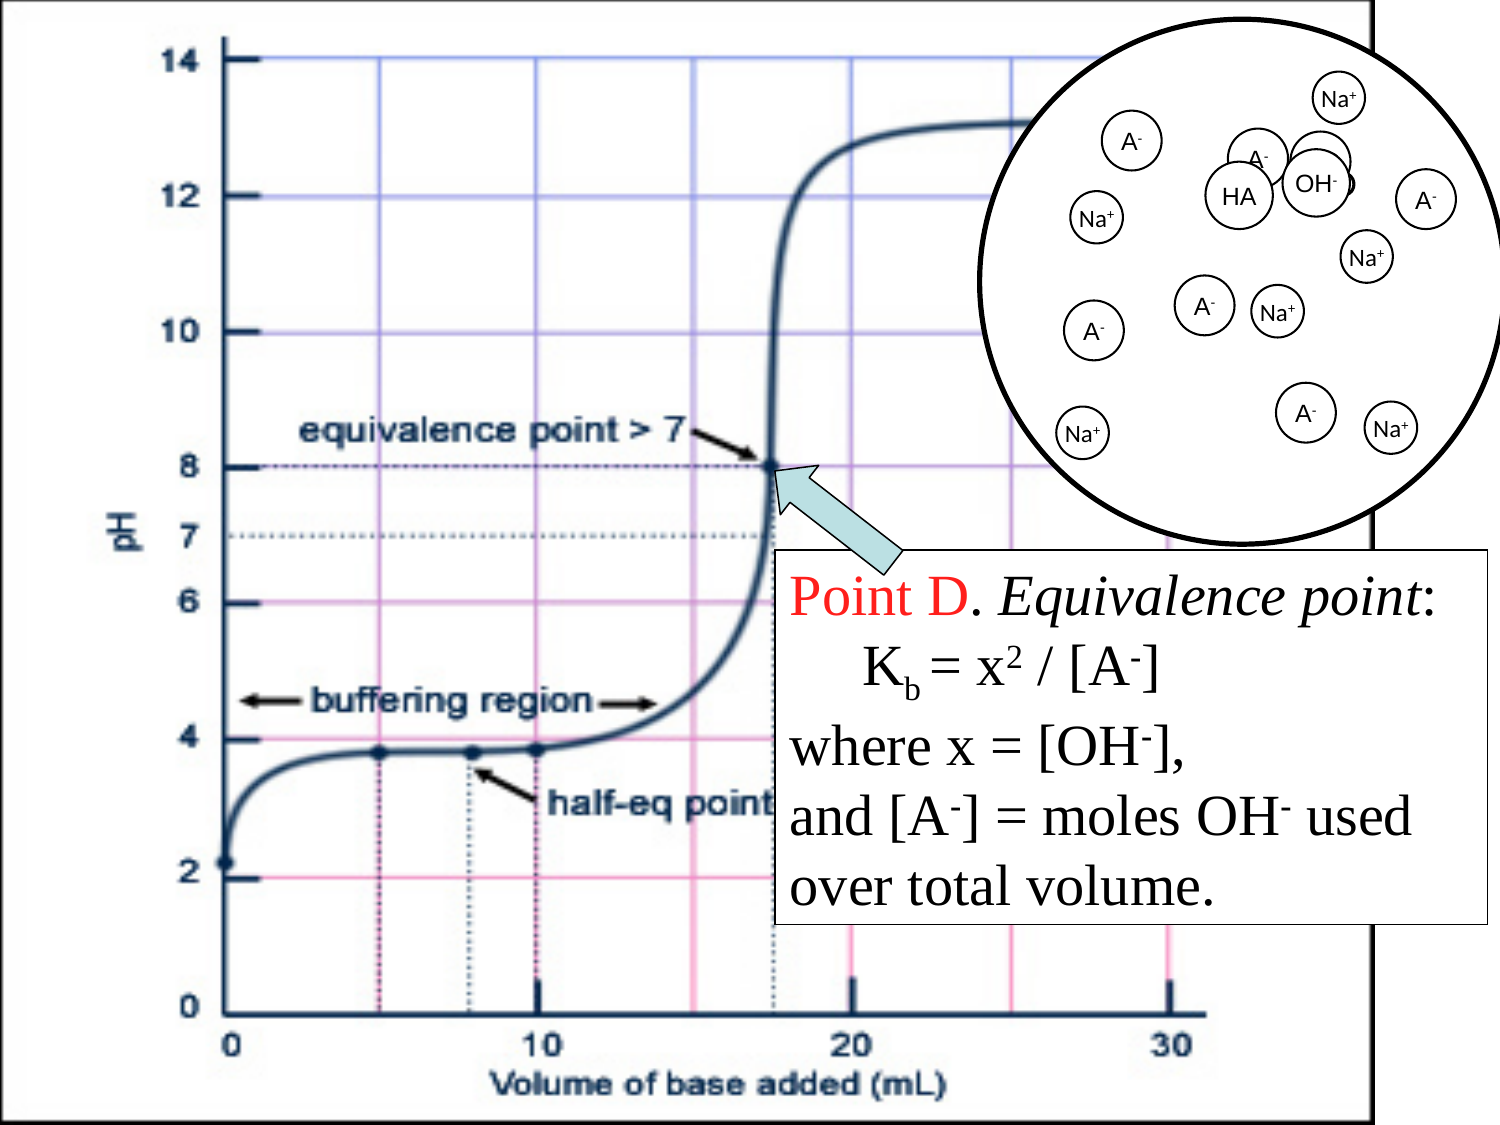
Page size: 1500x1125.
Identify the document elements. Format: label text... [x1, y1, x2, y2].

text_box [979, 18, 1500, 545]
text_box Point D. Equivalence point: Kb = x2 / [A-] where x = [OH-], and [A-] = moles OH- used over total volume. [1379, 554, 1488, 925]
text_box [1286, 131, 1355, 195]
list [0, 0, 1376, 1125]
